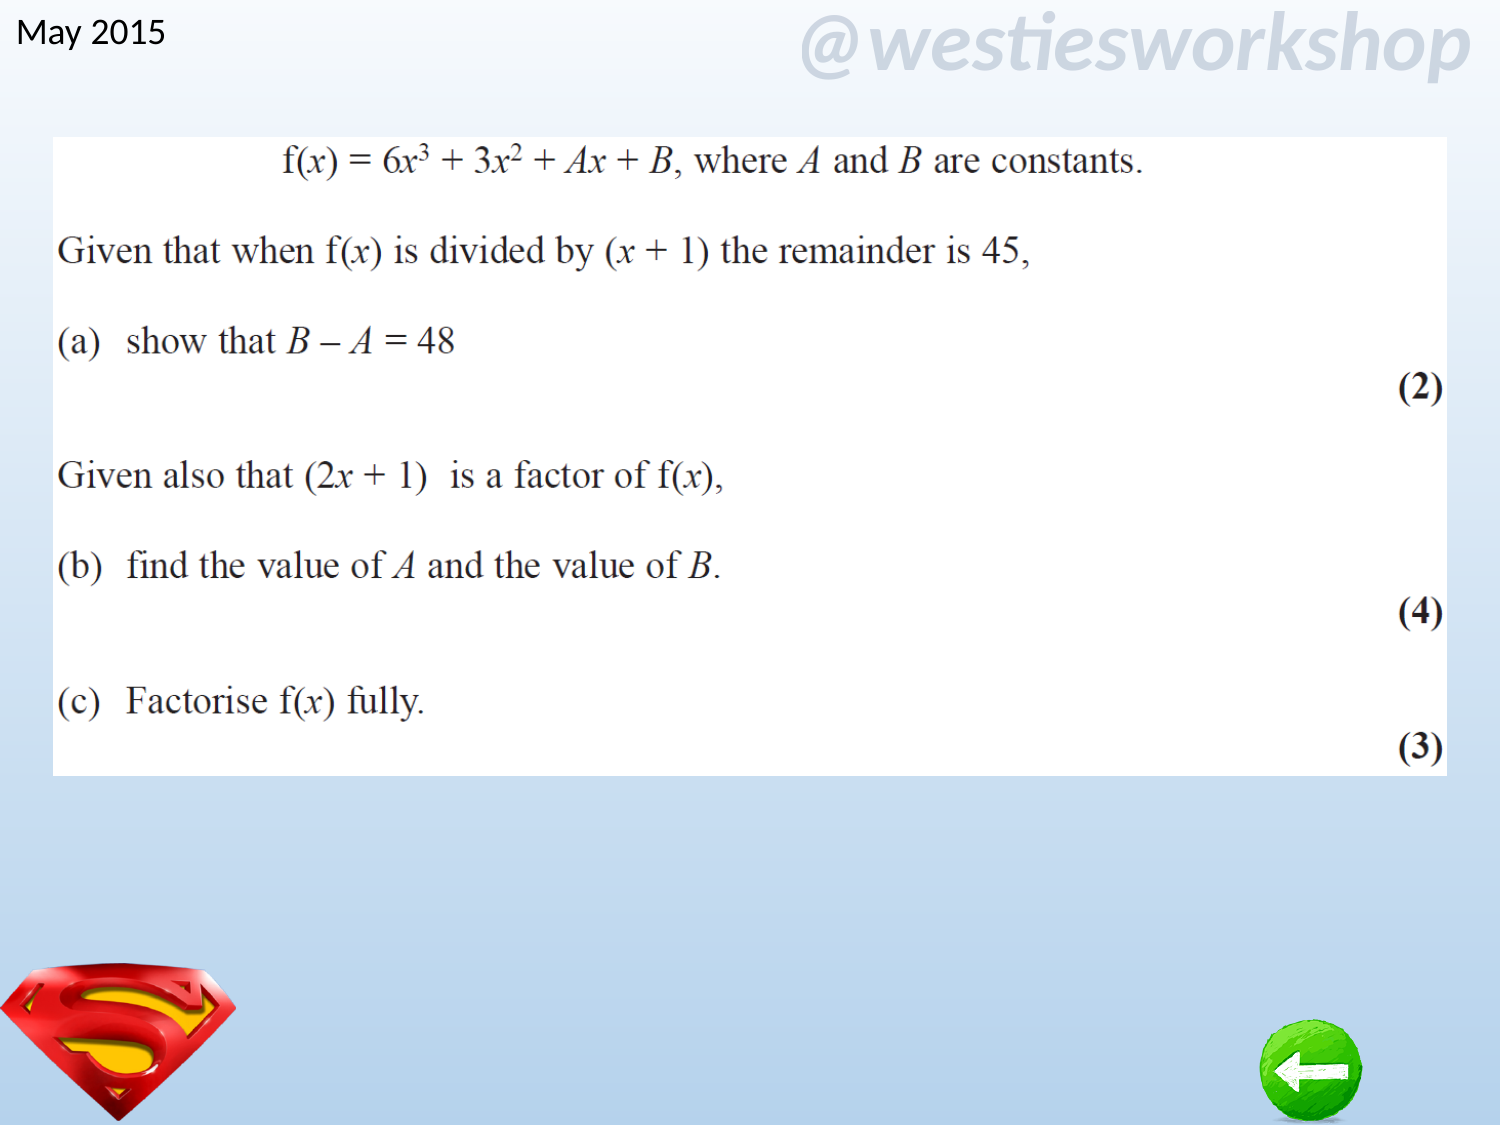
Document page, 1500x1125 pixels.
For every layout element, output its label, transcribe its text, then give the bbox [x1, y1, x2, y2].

picture [0, 963, 236, 1121]
text_box May 2015 [1, 0, 182, 60]
picture [53, 137, 1447, 776]
picture [1257, 1019, 1364, 1125]
